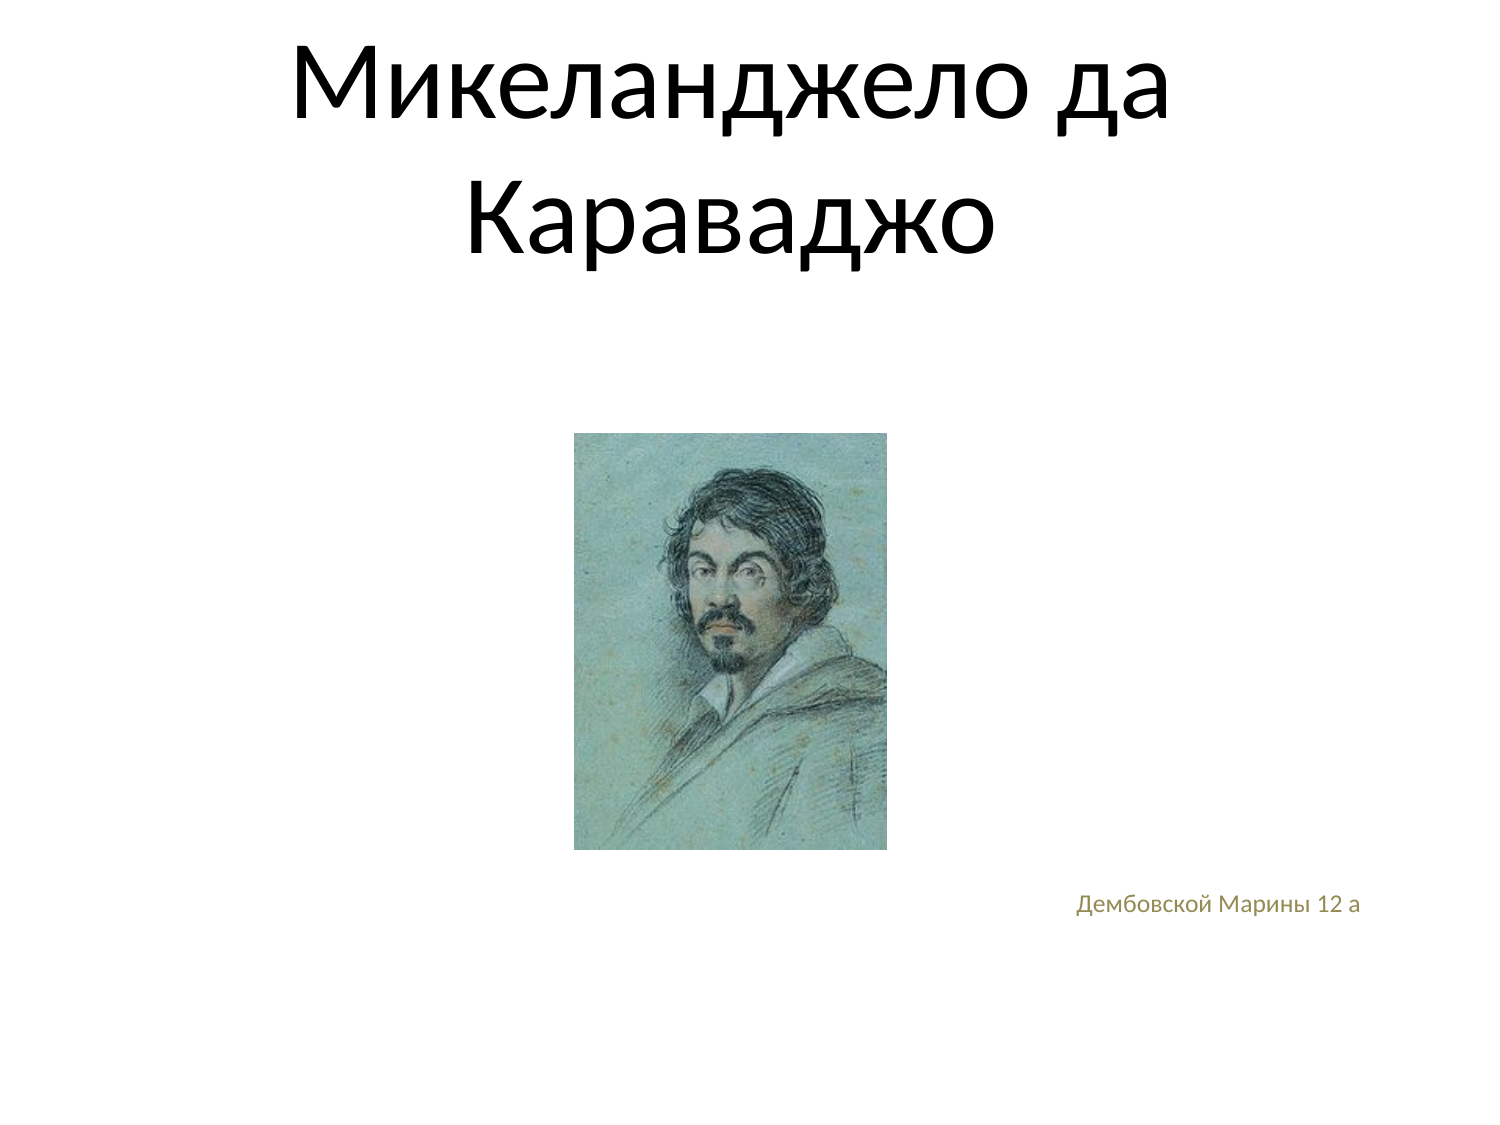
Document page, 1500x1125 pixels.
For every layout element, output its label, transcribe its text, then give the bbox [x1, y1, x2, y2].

subtitle Дембовской Марины 12 а [984, 878, 1454, 925]
picture [573, 433, 887, 850]
title Микеланджело да Караваджо [93, 0, 1369, 282]
